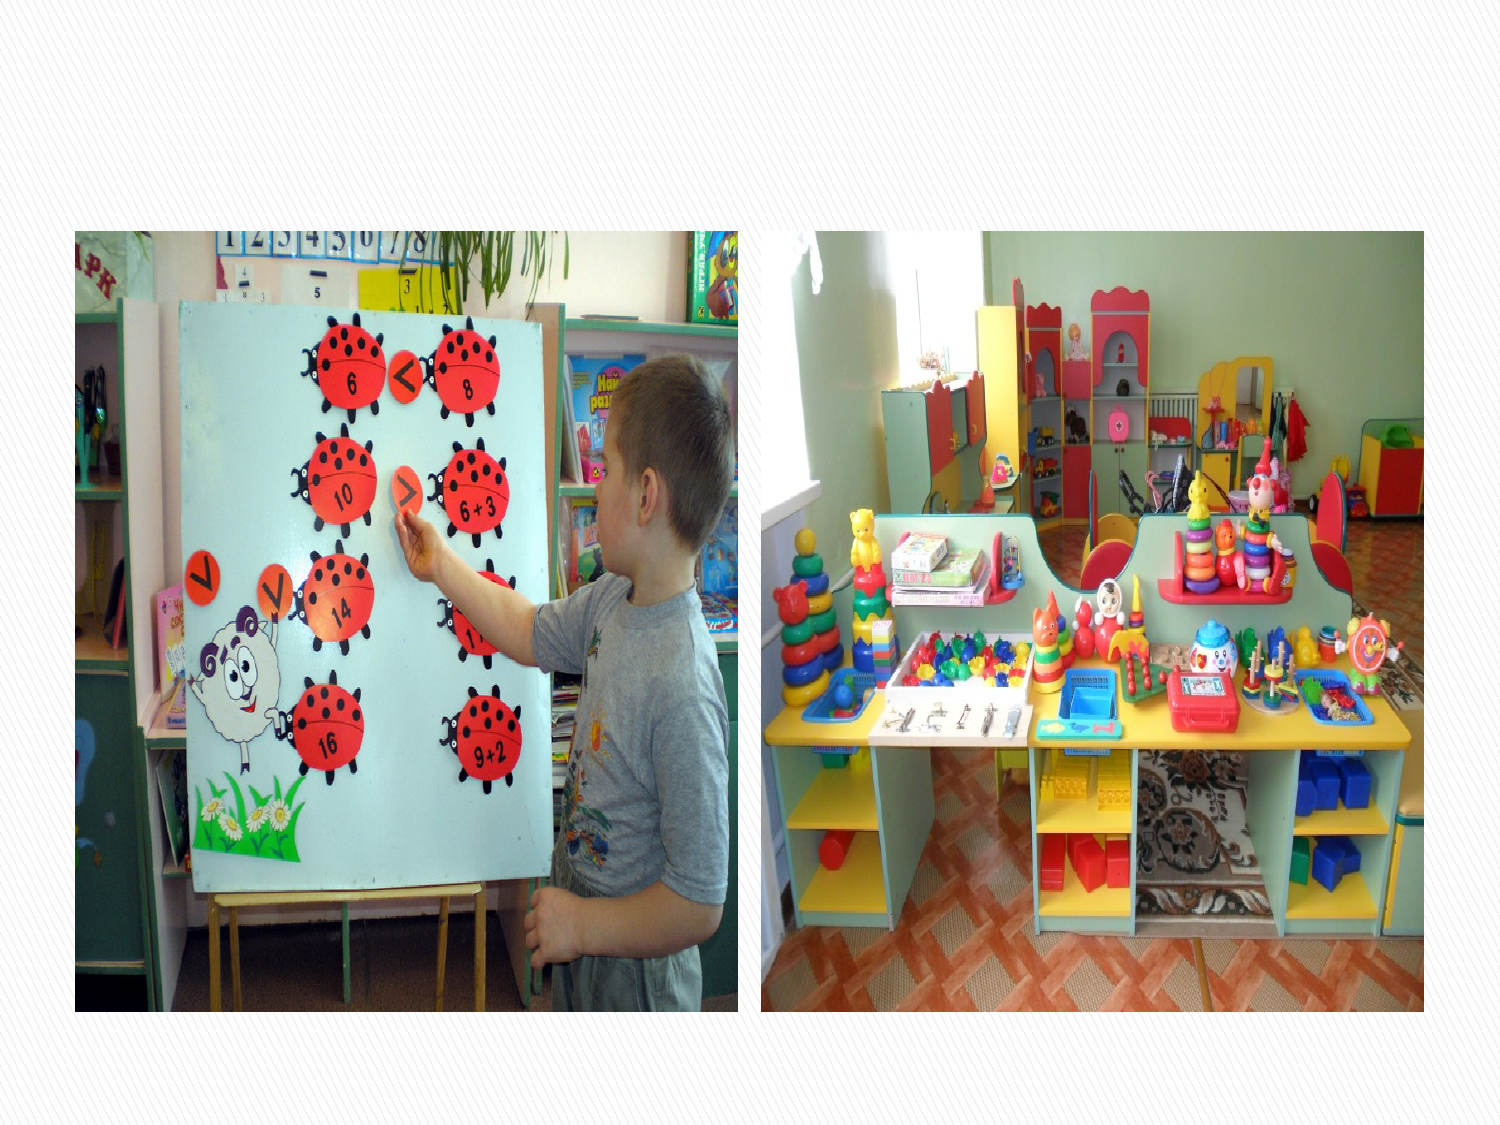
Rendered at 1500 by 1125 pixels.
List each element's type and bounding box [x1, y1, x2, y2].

list [74, 231, 738, 1012]
list [761, 231, 1424, 1012]
